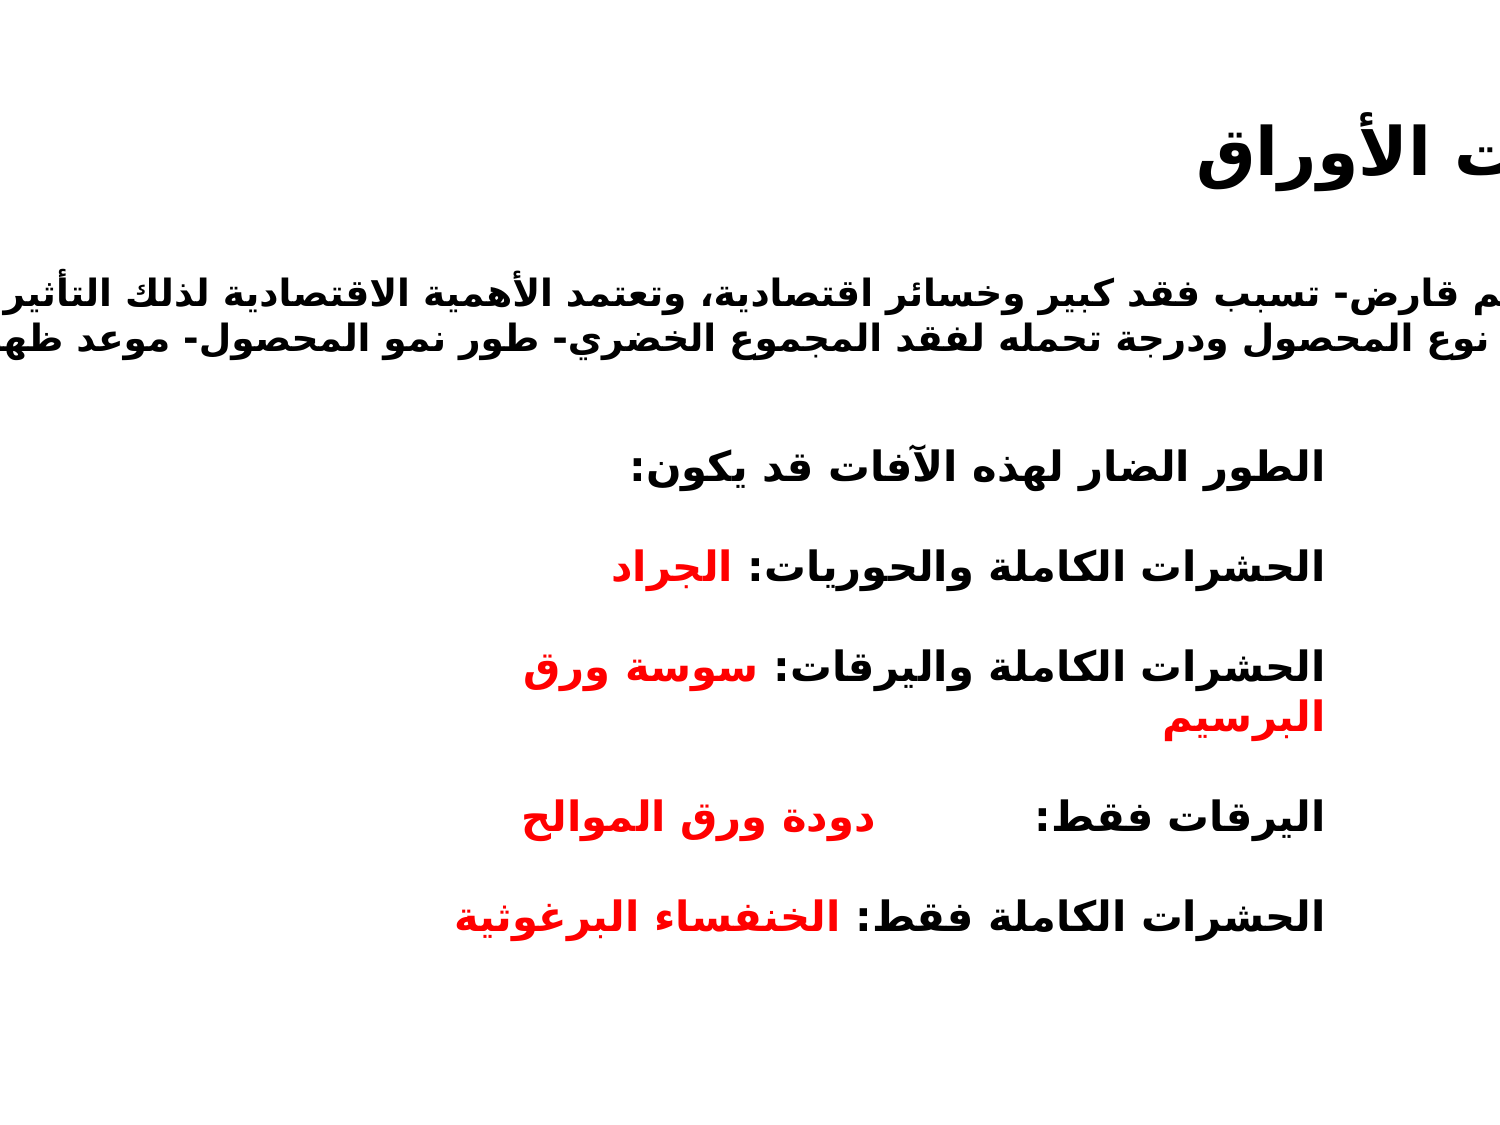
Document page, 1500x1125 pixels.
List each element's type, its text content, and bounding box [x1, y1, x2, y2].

text_box قارضات الأوراق ذات أجزاء فم قارض- تسبب فقد كبير وخسائر اقتصادية، وتعتمد الأهمية الاقتصادية لذلك التأثير على: كثافة الآفة- نوع المحصول ودرجة تحمله لفقد المجموع الخضري- طور نمو المحصول- موعد ظهور الإصابة. [0, 101, 1500, 412]
text_box الطور الضار لهذه الآفات قد يكون: الحشرات الكاملة والحوريات: الجراد الحشرات الكاملة واليرقات: سوسة ورق البرسيم اليرقات فقط: دودة ورق الموالح الحشرات الكاملة فقط: الخنفساء البرغوثية [419, 432, 1341, 948]
